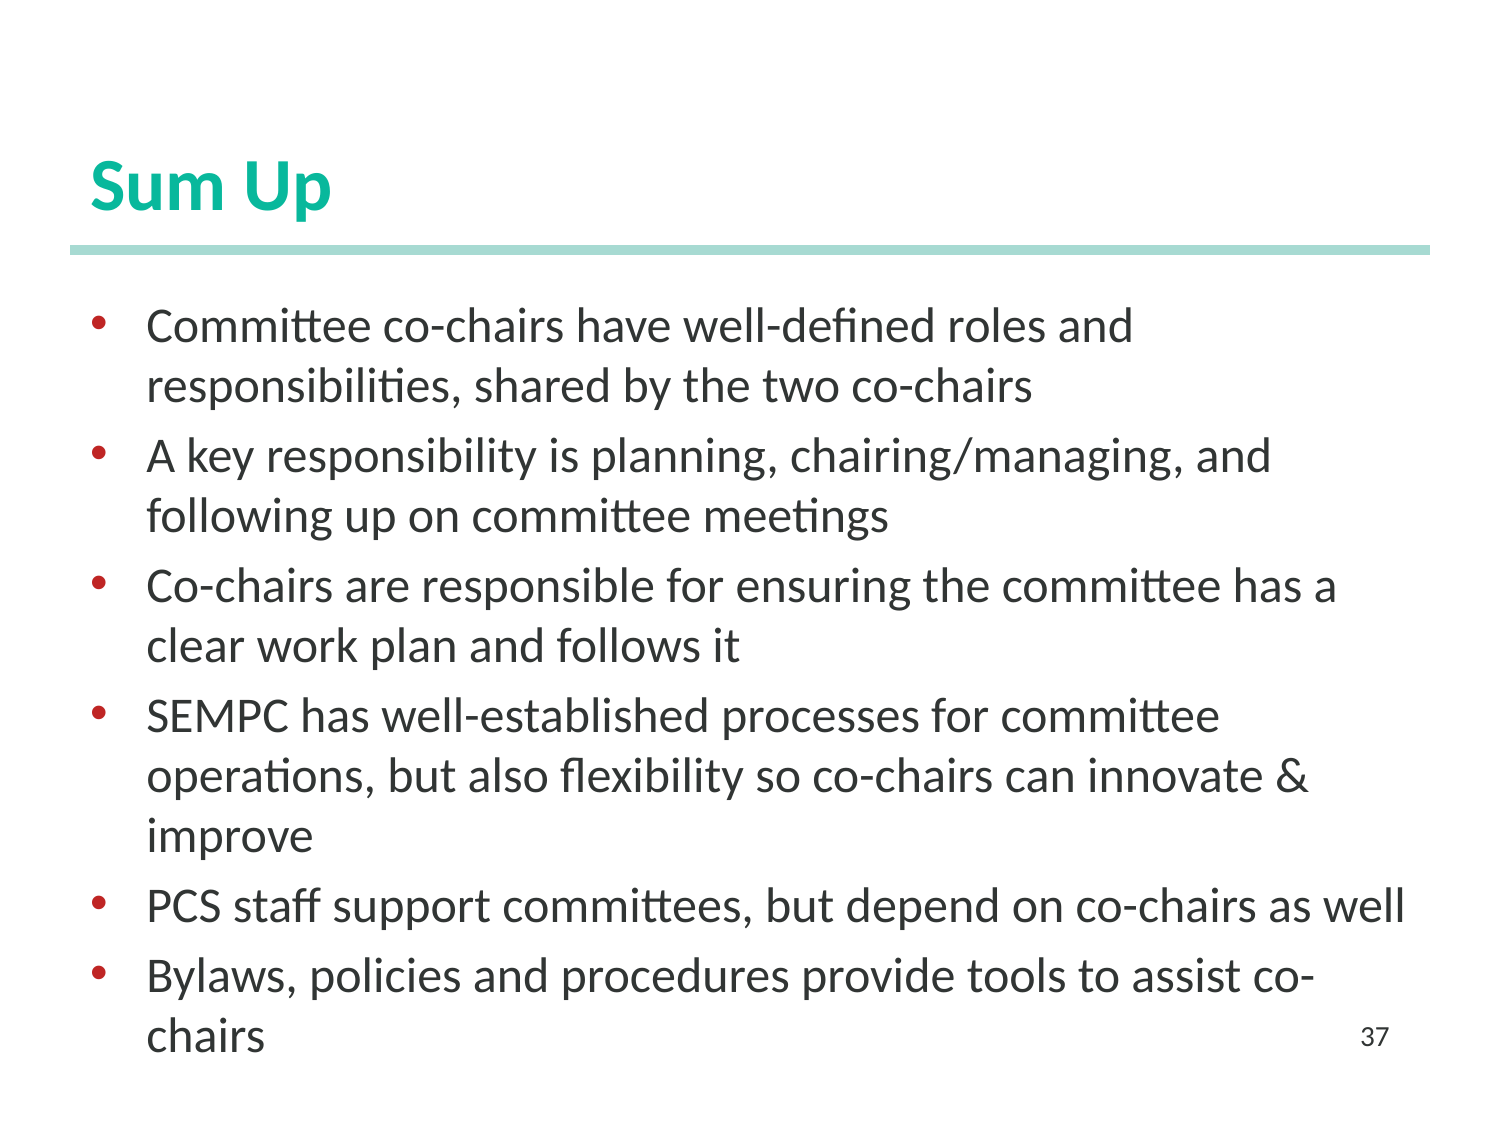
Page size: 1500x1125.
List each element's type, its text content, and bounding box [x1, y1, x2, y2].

list Committee co-chairs have well-defined roles and responsibilities, shared by the two co-chairs A key responsibility is planning, chairing/managing, and following up on committee meetings Co-chairs are responsible for ensuring the committee has a clear work plan and follows it SEMPC has well-established processes for committee operations, but also flexibility so co-chairs can innovate & improve PCS staff support committees, but depend on co-chairs as well Bylaws, policies and procedures provide tools to assist co-chairs [75, 284, 1425, 1005]
text_box 37 [1325, 1010, 1425, 1060]
title Sum Up [75, 45, 1425, 233]
